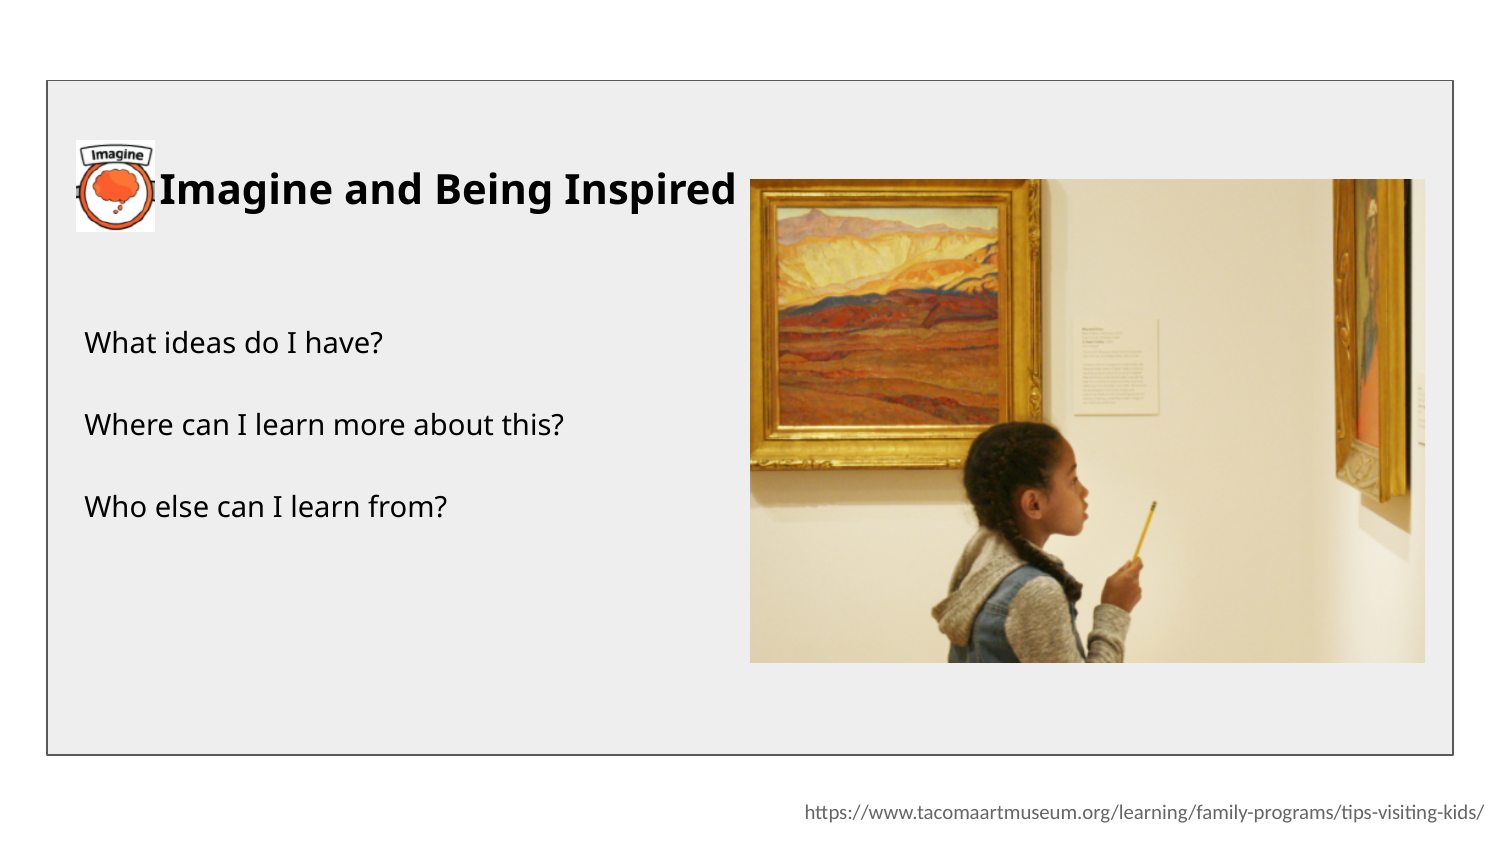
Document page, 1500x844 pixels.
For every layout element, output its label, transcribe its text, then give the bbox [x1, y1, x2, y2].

picture [76, 139, 155, 232]
text_box [46, 80, 1454, 756]
text_box https://www.tacomaartmuseum.org/learning/family-programs/tips-visiting-kids/ [0, 783, 1500, 844]
picture [749, 179, 1426, 663]
text_box Imagine and Being Inspired What ideas do I have? Where can I learn more about this? Who else can I learn from? [156, 140, 913, 222]
